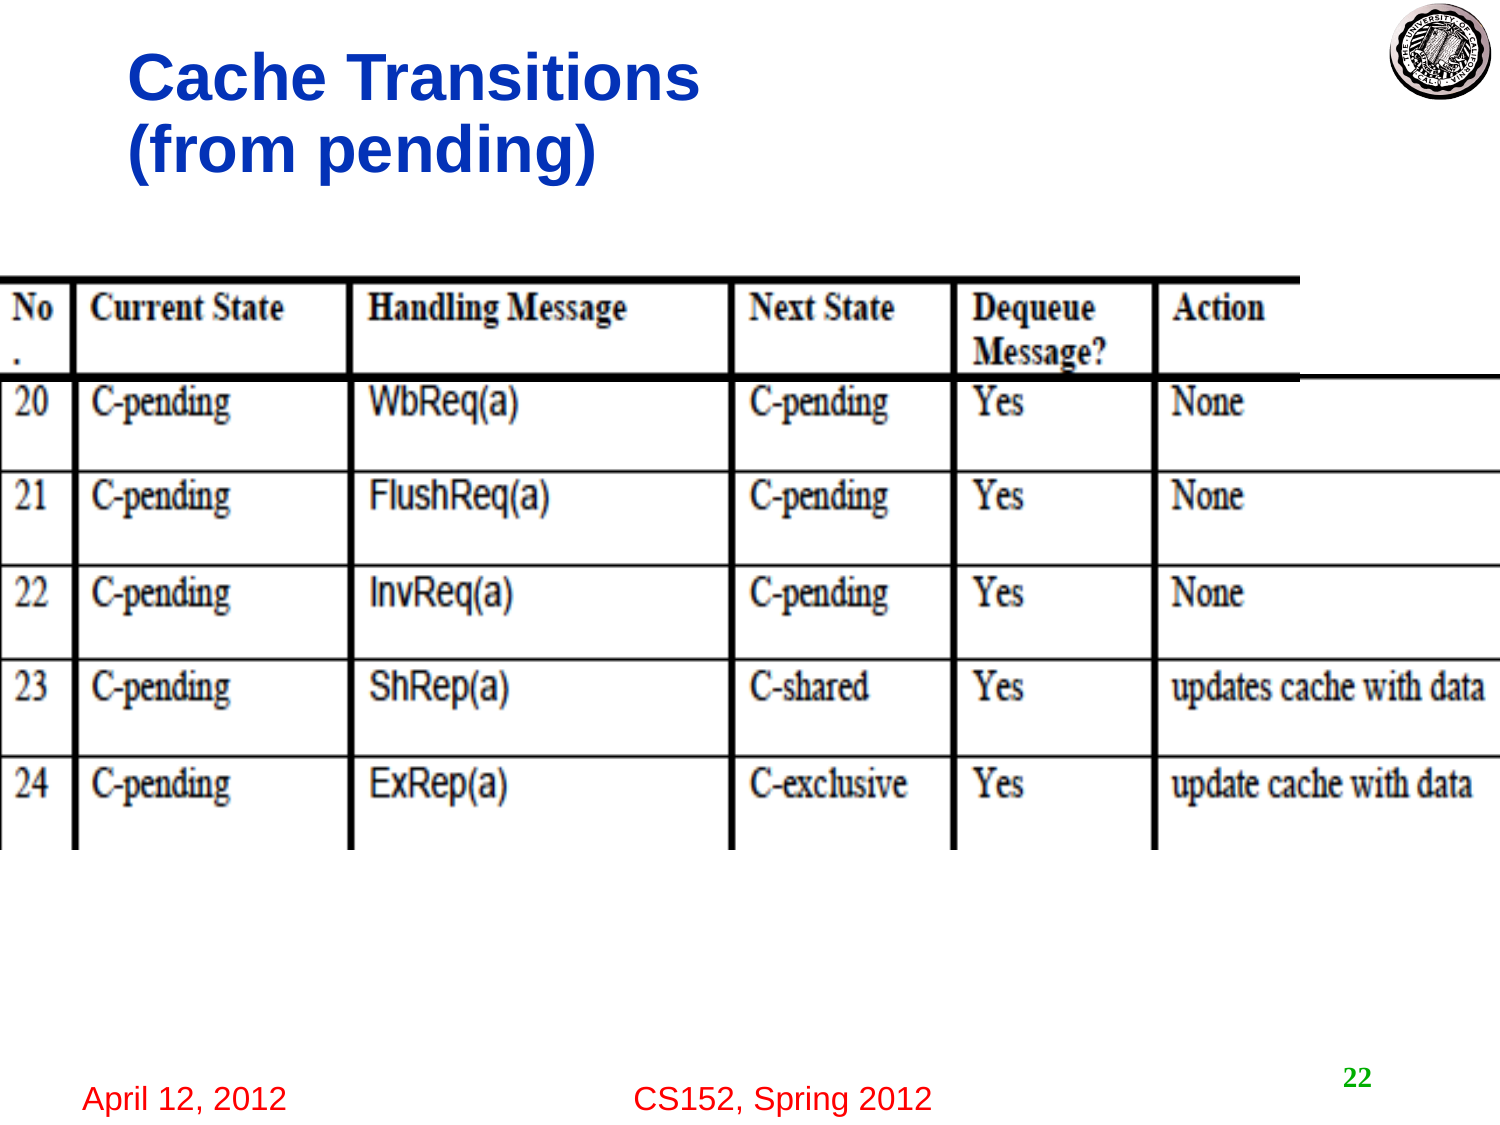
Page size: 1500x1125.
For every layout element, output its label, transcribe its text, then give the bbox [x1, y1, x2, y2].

title Cache Transitions (from pending) [112, 53, 1310, 176]
slide_number 22 [1074, 1051, 1388, 1101]
picture [1378, 0, 1500, 103]
picture [0, 274, 1500, 851]
